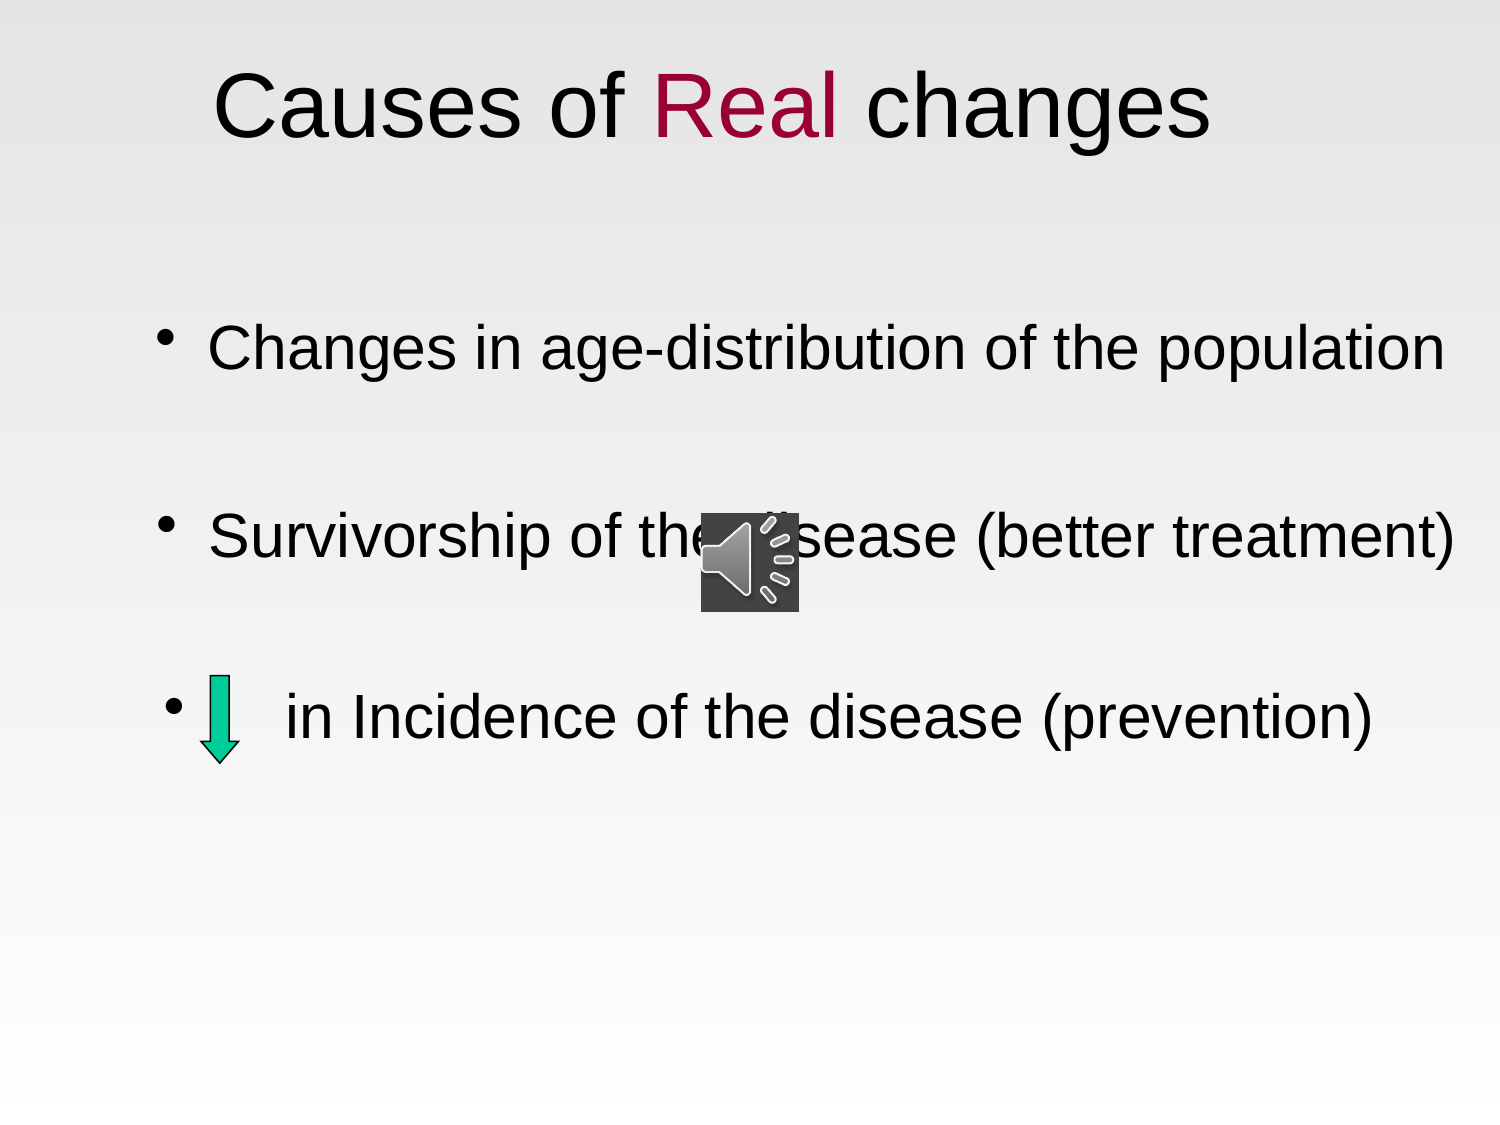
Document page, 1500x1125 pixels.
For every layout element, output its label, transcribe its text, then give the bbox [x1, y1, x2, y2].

text_box Changes in age-distribution of the population [140, 299, 1463, 390]
picture [699, 512, 801, 613]
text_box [108, 668, 1459, 764]
text_box Survivorship of the disease (better treatment) [141, 487, 1473, 577]
title Causes of Real changes [75, 7, 1350, 195]
